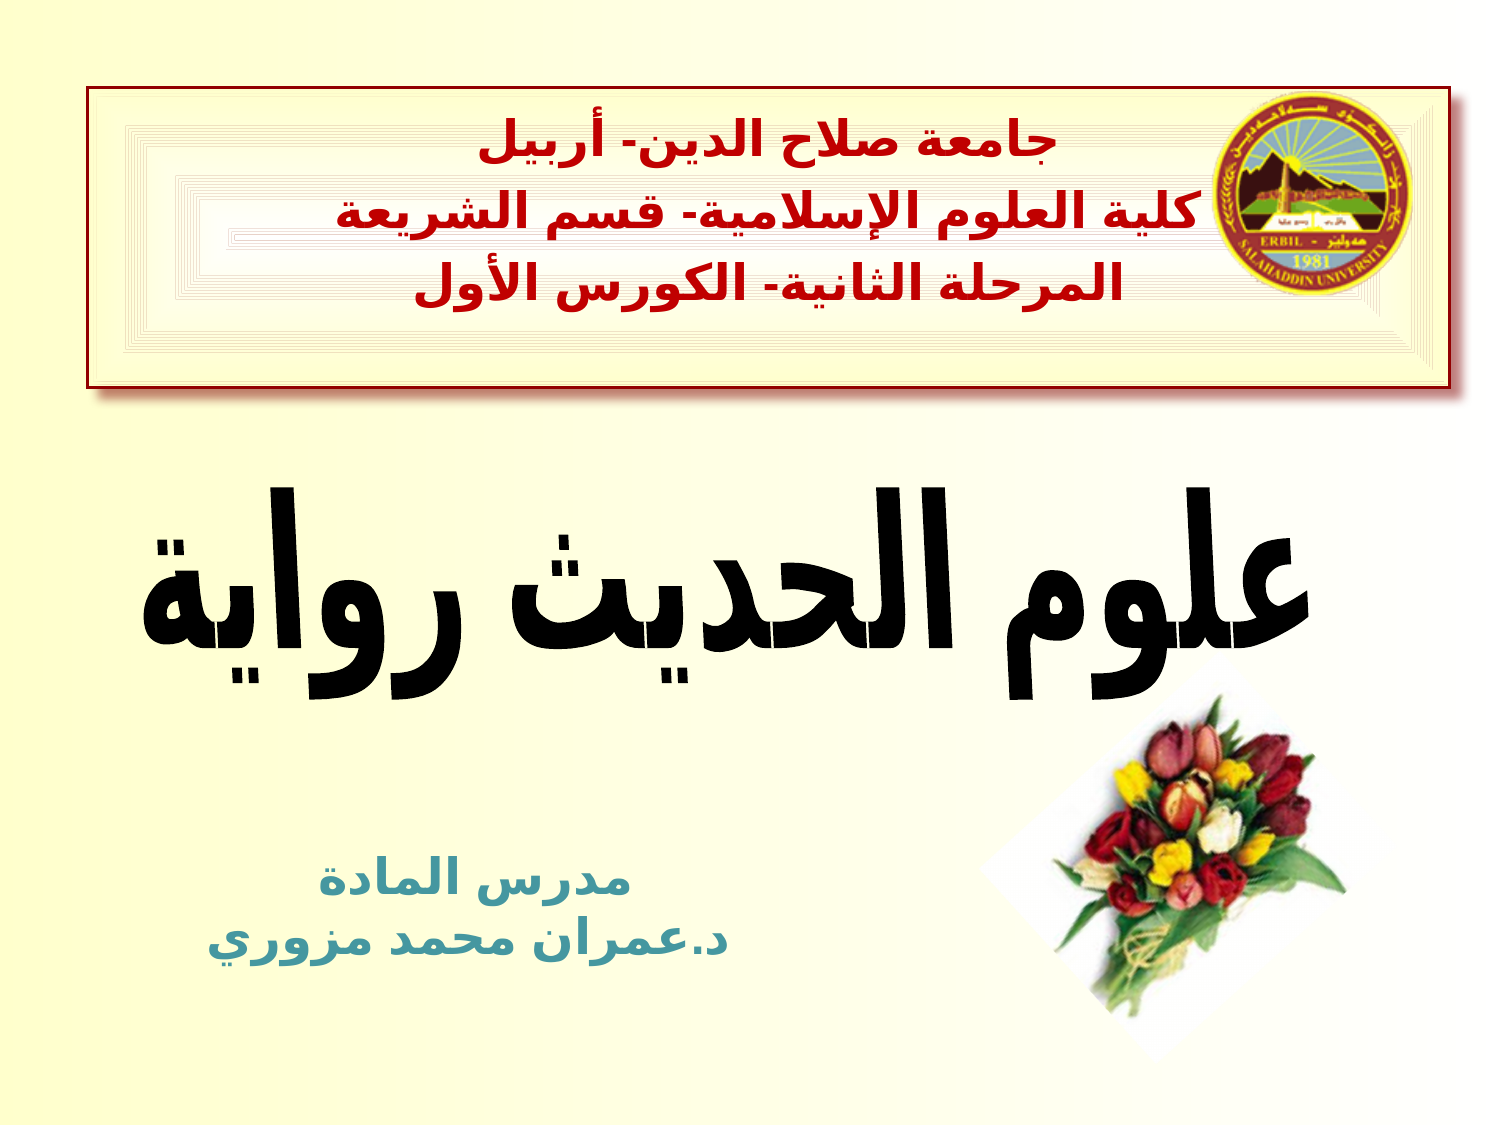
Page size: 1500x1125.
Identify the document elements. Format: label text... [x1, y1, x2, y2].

text_box جامعة صلاح الدين- أربيل كلية العلوم الإسلامية- قسم الشريعة المرحلة الثانية- الكورس الأول [87, 87, 1450, 388]
picture [1209, 87, 1415, 304]
text_box مدرس المادة د.عمران محمد مزوري [187, 837, 750, 973]
picture [980, 652, 1396, 1062]
